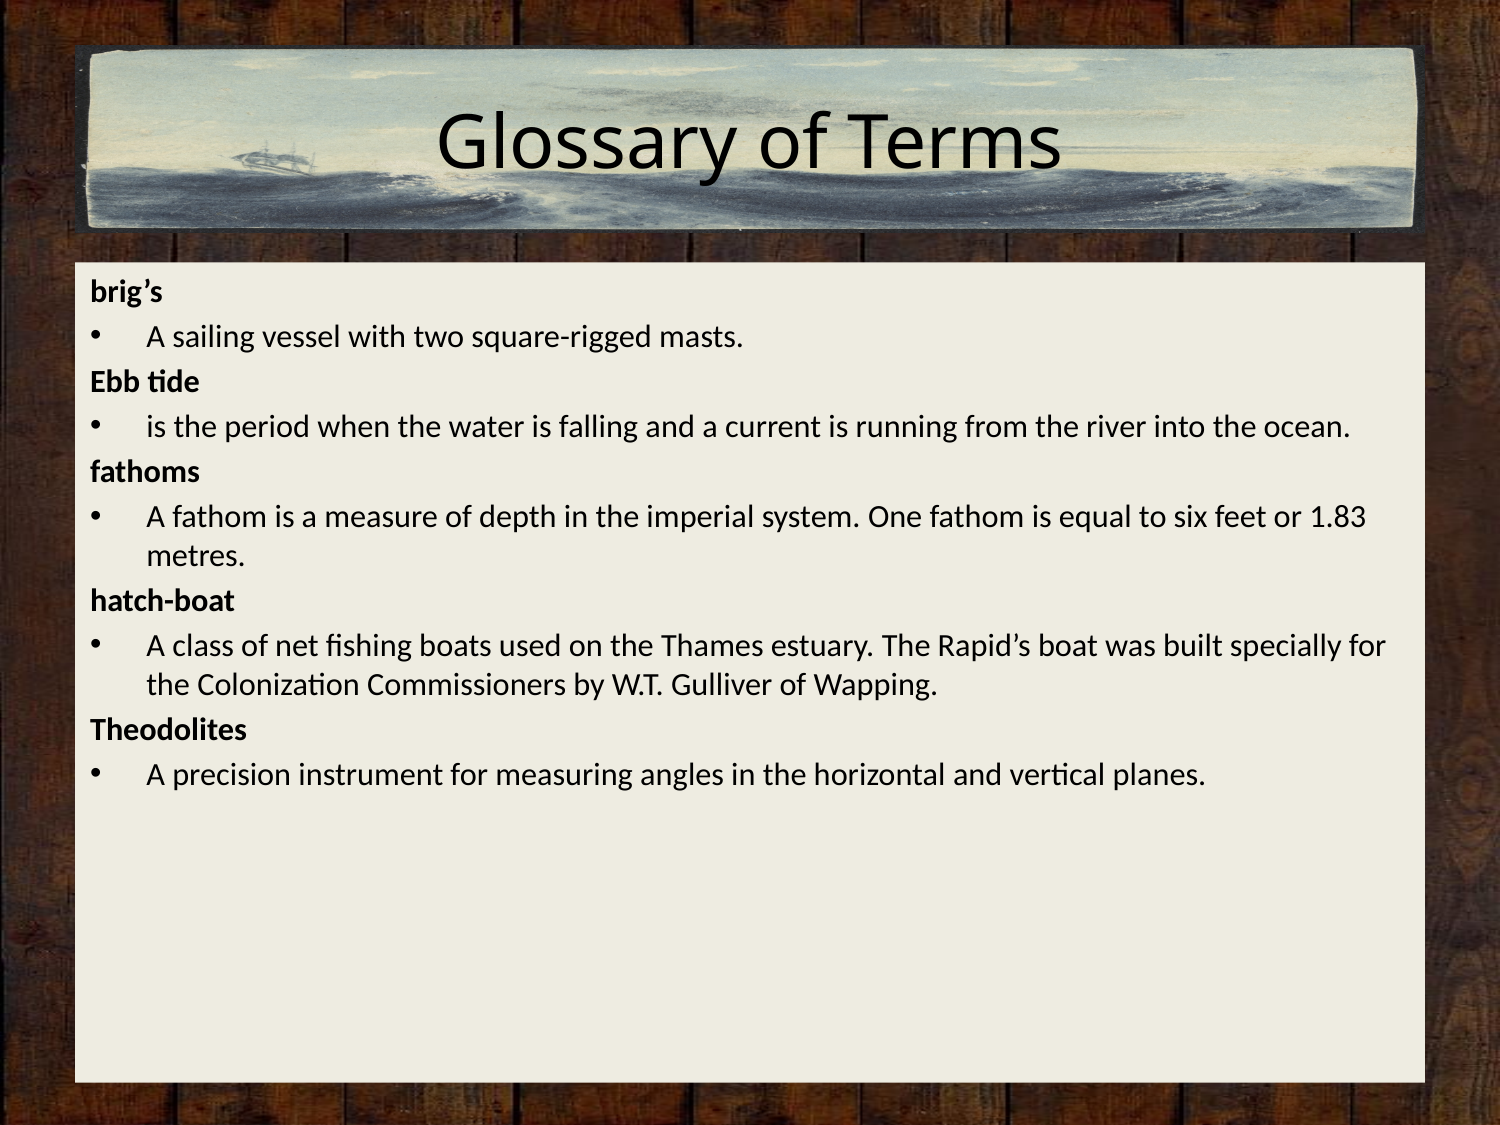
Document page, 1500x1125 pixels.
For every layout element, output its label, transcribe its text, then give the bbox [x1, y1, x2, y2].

title Glossary of Terms [75, 45, 1425, 233]
picture [0, 0, 1500, 1125]
list brig’s A sailing vessel with two square-rigged masts. Ebb tide is the period when the water is falling and a current is running from the river into the ocean. fathoms A fathom is a measure of depth in the imperial system. One fathom is equal to six feet or 1.83 metres. hatch-boat A class of net fishing boats used on the Thames estuary. The Rapid’s boat was built specially for the Colonization Commissioners by W.T. Gulliver of Wapping. Theodolites A precision instrument for measuring angles in the horizontal and vertical planes. [75, 262, 1425, 1083]
